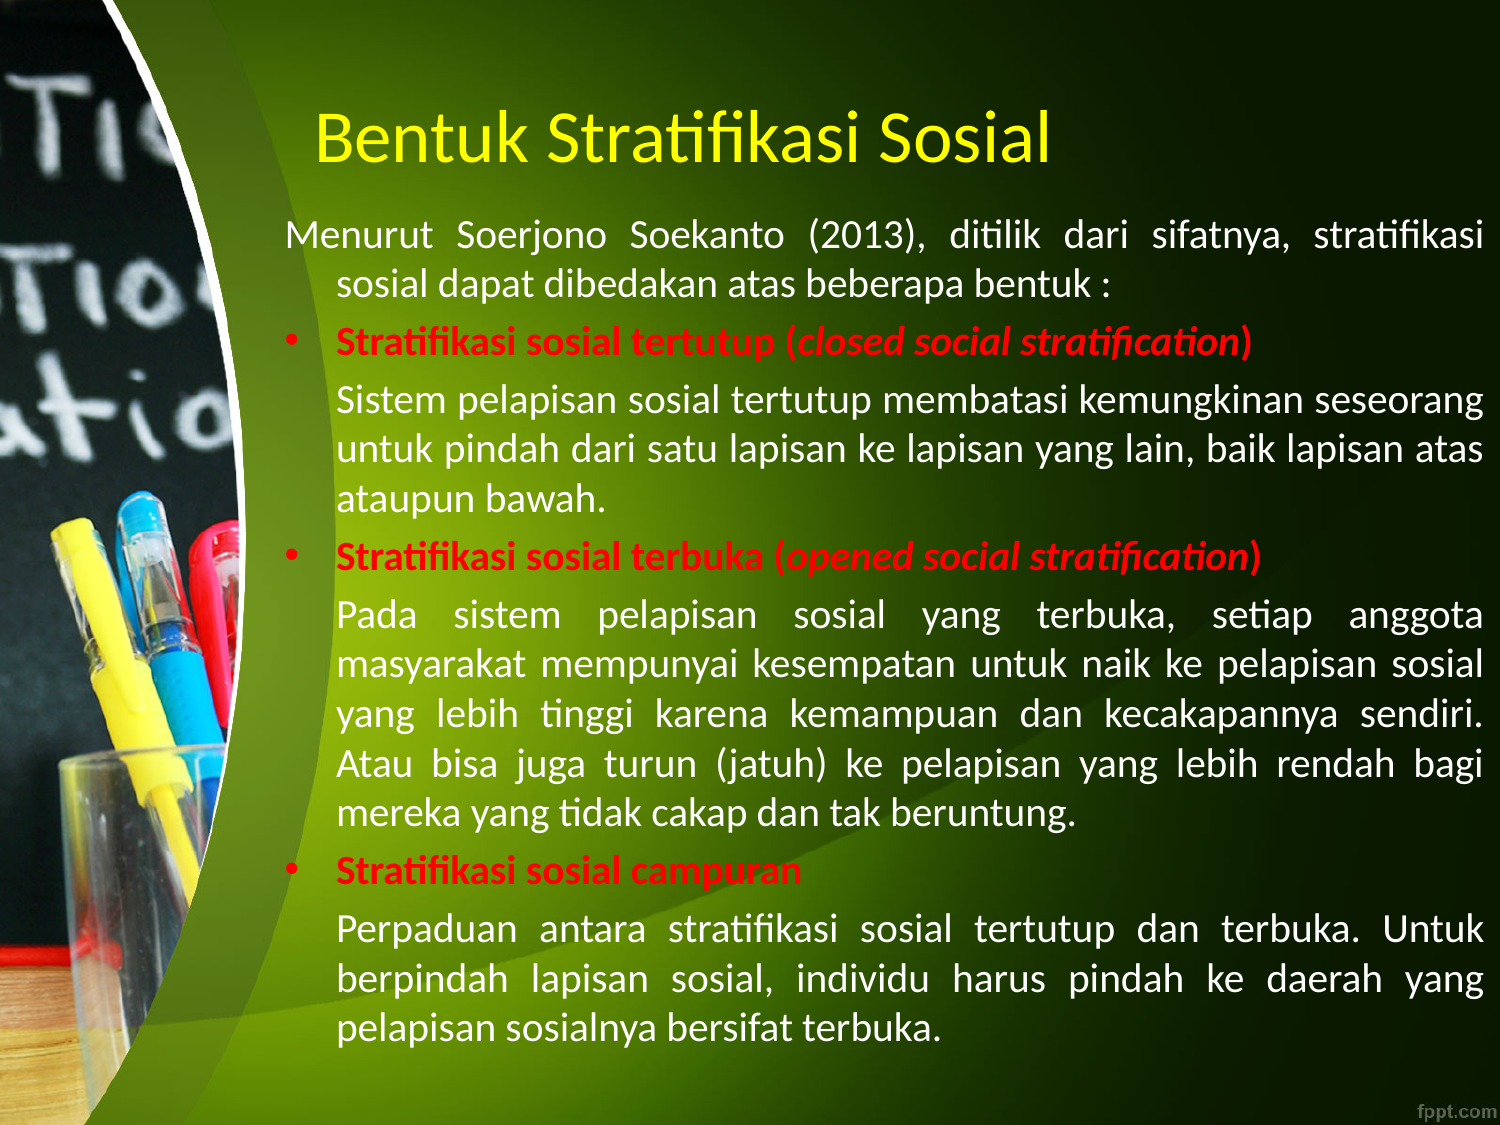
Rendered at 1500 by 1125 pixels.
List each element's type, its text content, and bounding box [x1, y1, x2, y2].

title Bentuk Stratifikasi Sosial [299, 61, 1402, 199]
picture [0, 0, 1500, 1125]
list Menurut Soerjono Soekanto (2013), ditilik dari sifatnya, stratifikasi sosial dapat dibedakan atas beberapa bentuk : Stratifikasi sosial tertutup (closed social stratification) Sistem pelapisan sosial tertutup membatasi kemungkinan seseorang untuk pindah dari satu lapisan ke lapisan yang lain, baik lapisan atas ataupun bawah. Stratifikasi sosial terbuka (opened social stratification) Pada sistem pelapisan sosial yang terbuka, setiap anggota masyarakat mempunyai kesempatan untuk naik ke pelapisan sosial yang lebih tinggi karena kemampuan dan kecakapannya sendiri. Atau bisa juga turun (jatuh) ke pelapisan yang lebih rendah bagi mereka yang tidak cakap dan tak beruntung. Stratifikasi sosial campuran Perpaduan antara stratifikasi sosial tertutup dan terbuka. Untuk berpindah lapisan sosial, individu harus pindah ke daerah yang pelapisan sosialnya bersifat terbuka. [269, 199, 1500, 1079]
